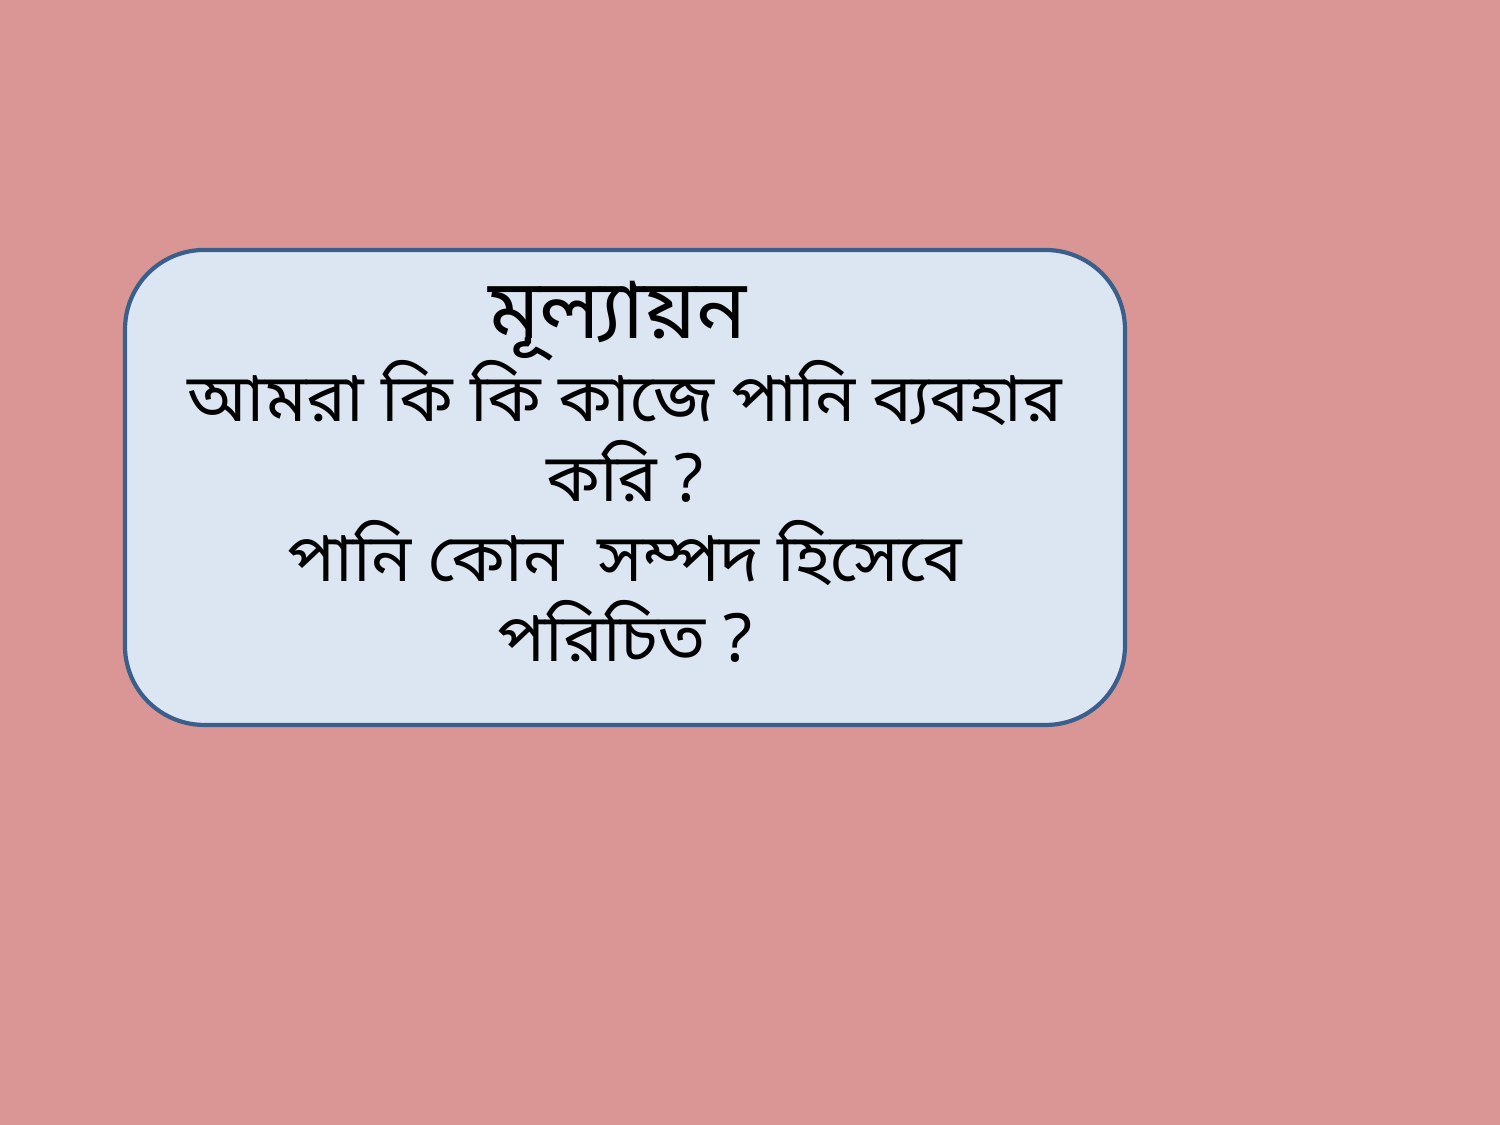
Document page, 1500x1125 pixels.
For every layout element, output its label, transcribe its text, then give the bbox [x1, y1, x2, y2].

text_box মূল্যায়ন আমরা কি কি কাজে পানি ব্যবহার করি ? পানি কোন সম্পদ হিসেবে পরিচিত ? [122, 247, 1128, 728]
